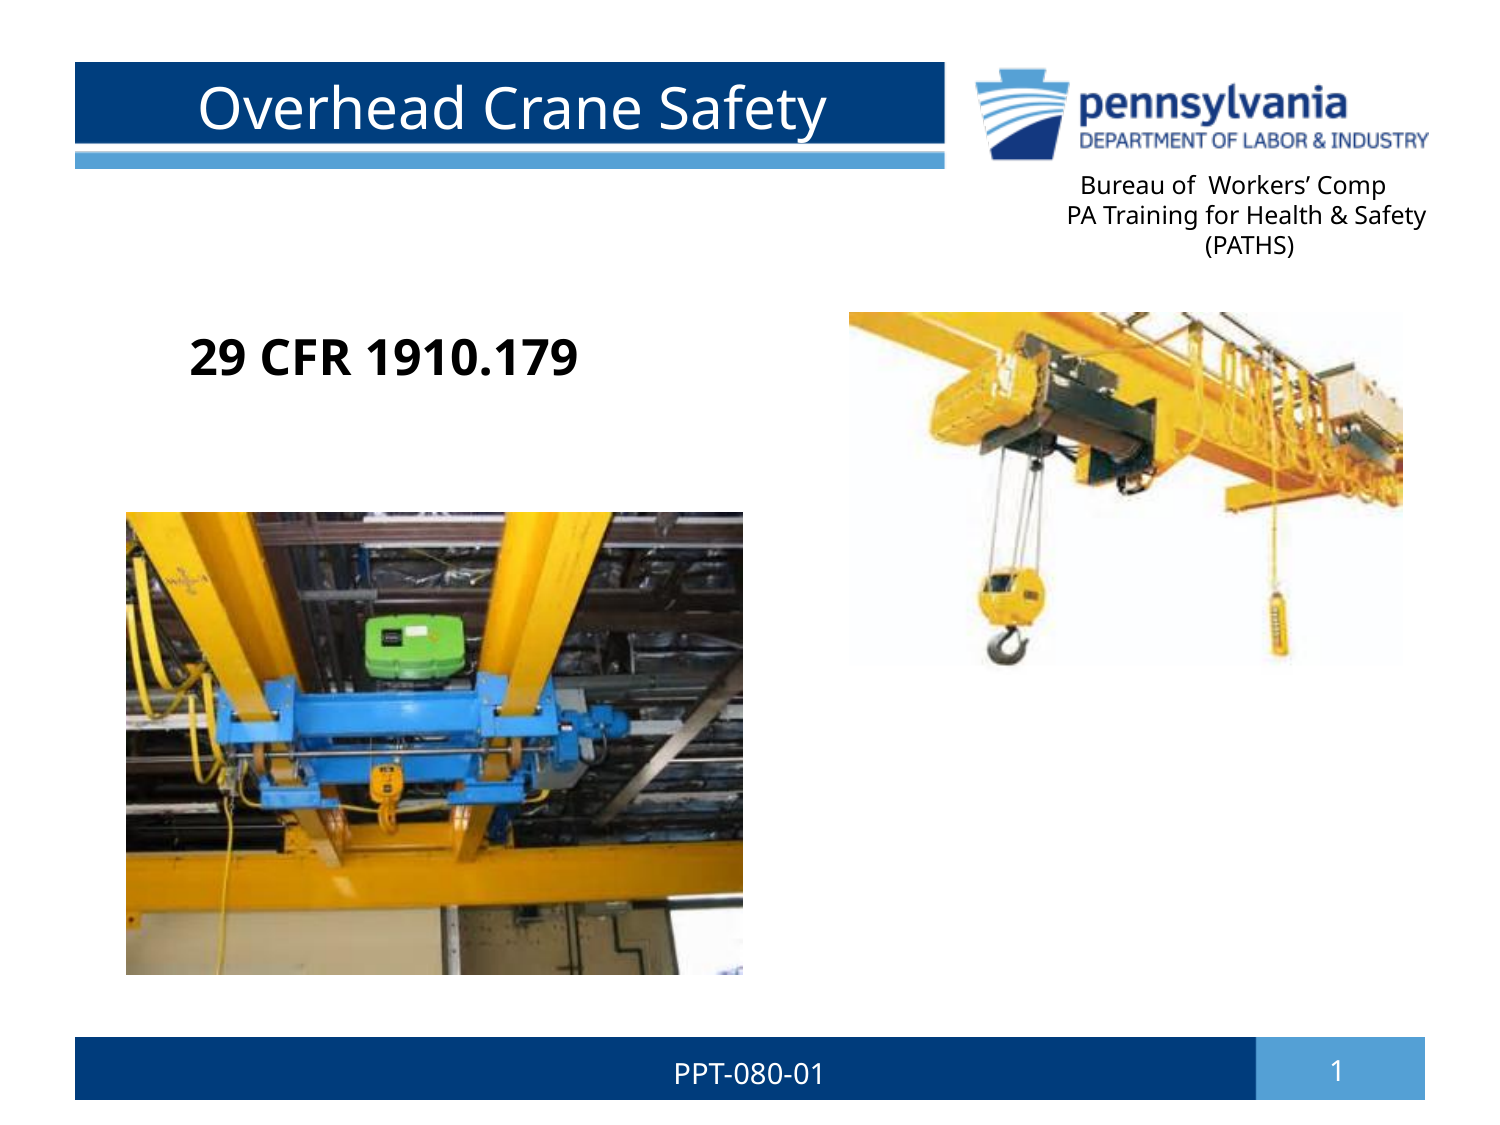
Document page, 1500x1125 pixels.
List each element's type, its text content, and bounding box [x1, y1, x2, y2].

picture [125, 512, 743, 976]
picture [75, 62, 1429, 169]
footer PPT-080-01 [512, 1042, 988, 1103]
text_box Bureau of Workers’ Comp PA Training for Health & Safety (PATHS) [1024, 162, 1475, 268]
text_box 29 CFR 1910.179 [174, 317, 594, 393]
picture [75, 1037, 1425, 1100]
slide_number 1 [1250, 1042, 1425, 1103]
title Overhead Crane Safety [75, 62, 950, 150]
picture [849, 312, 1403, 676]
